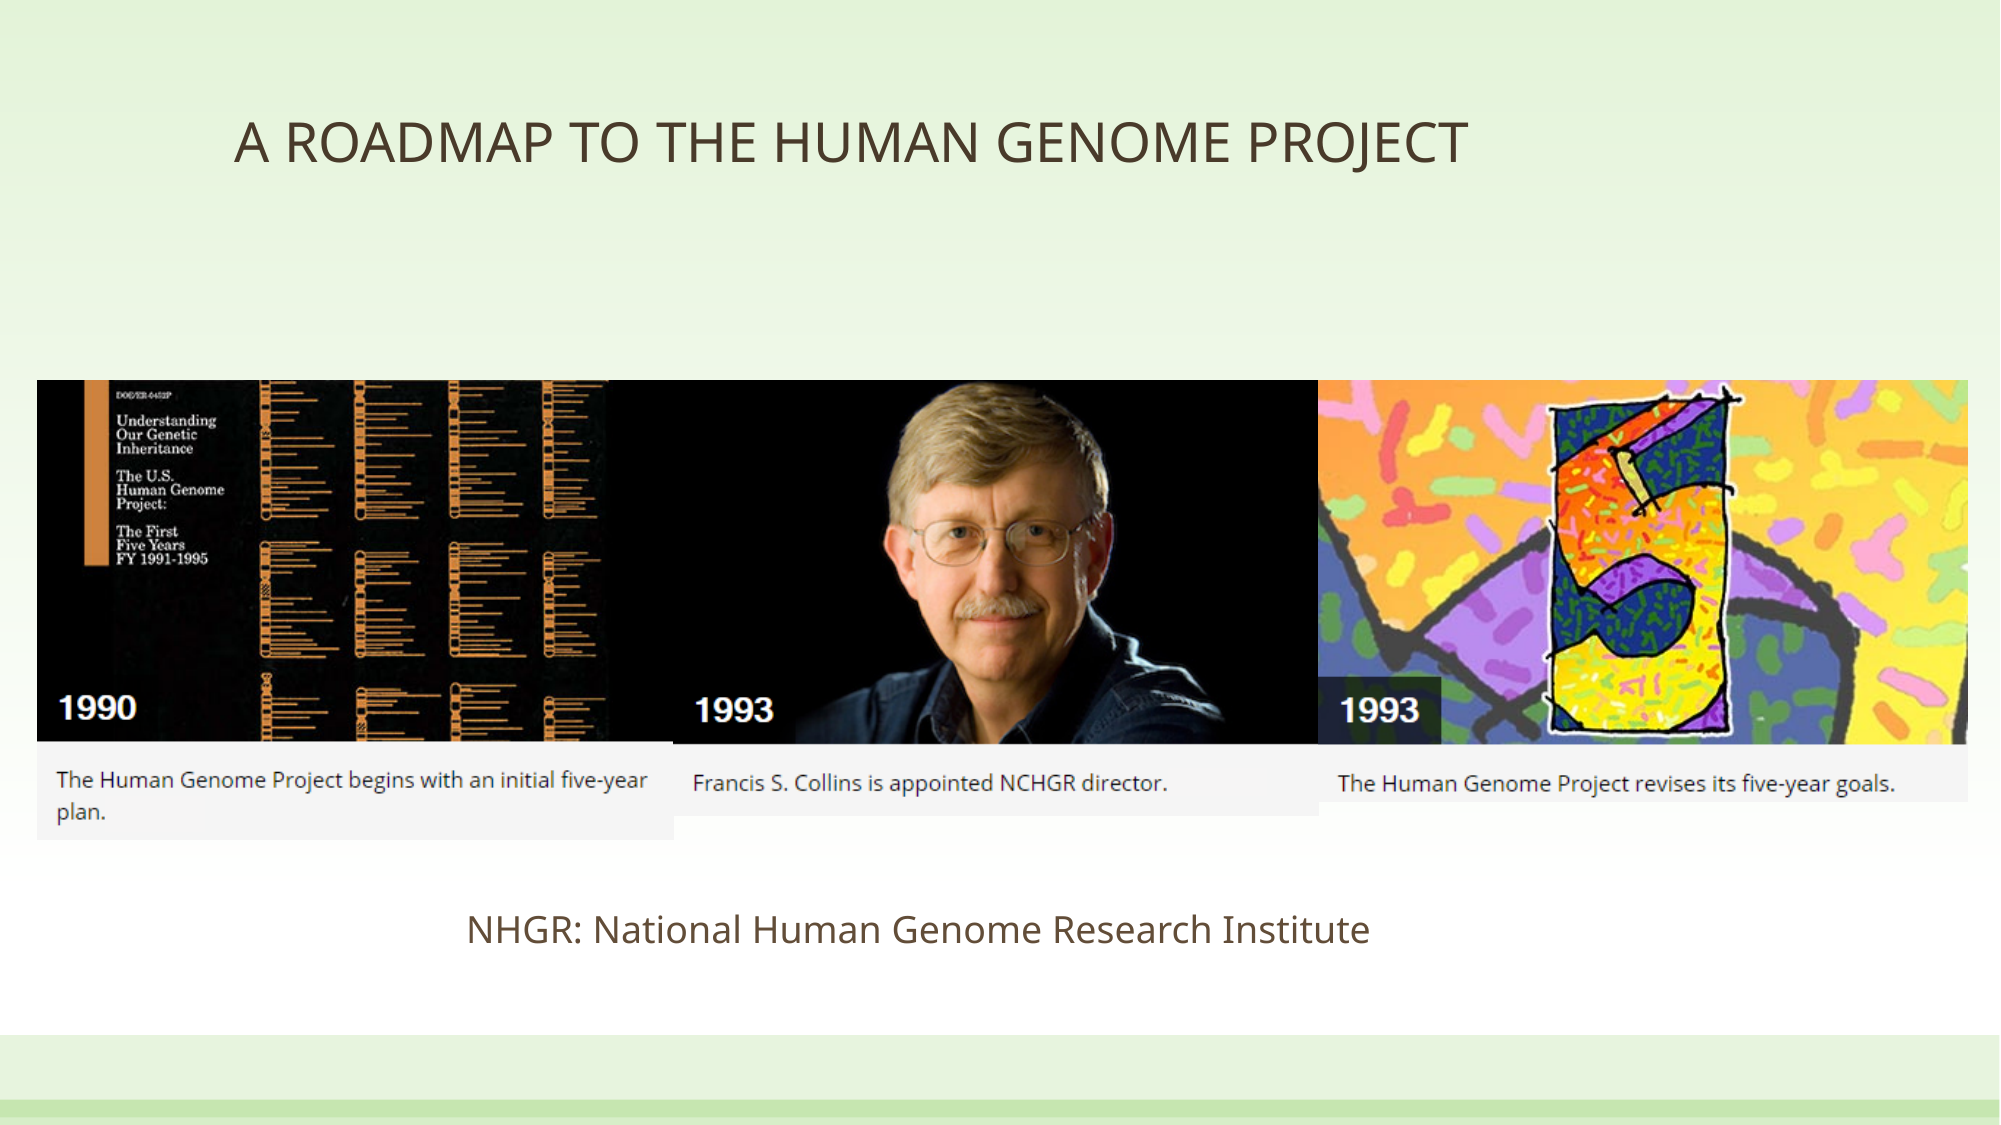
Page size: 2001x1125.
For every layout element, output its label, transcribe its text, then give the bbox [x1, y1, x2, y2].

title A ROADMAP TO THE HUMAN GENOME PROJECT [219, 71, 1780, 182]
picture [37, 380, 1968, 840]
text_box NHGR: National Human Genome Research Institute [451, 898, 1499, 959]
